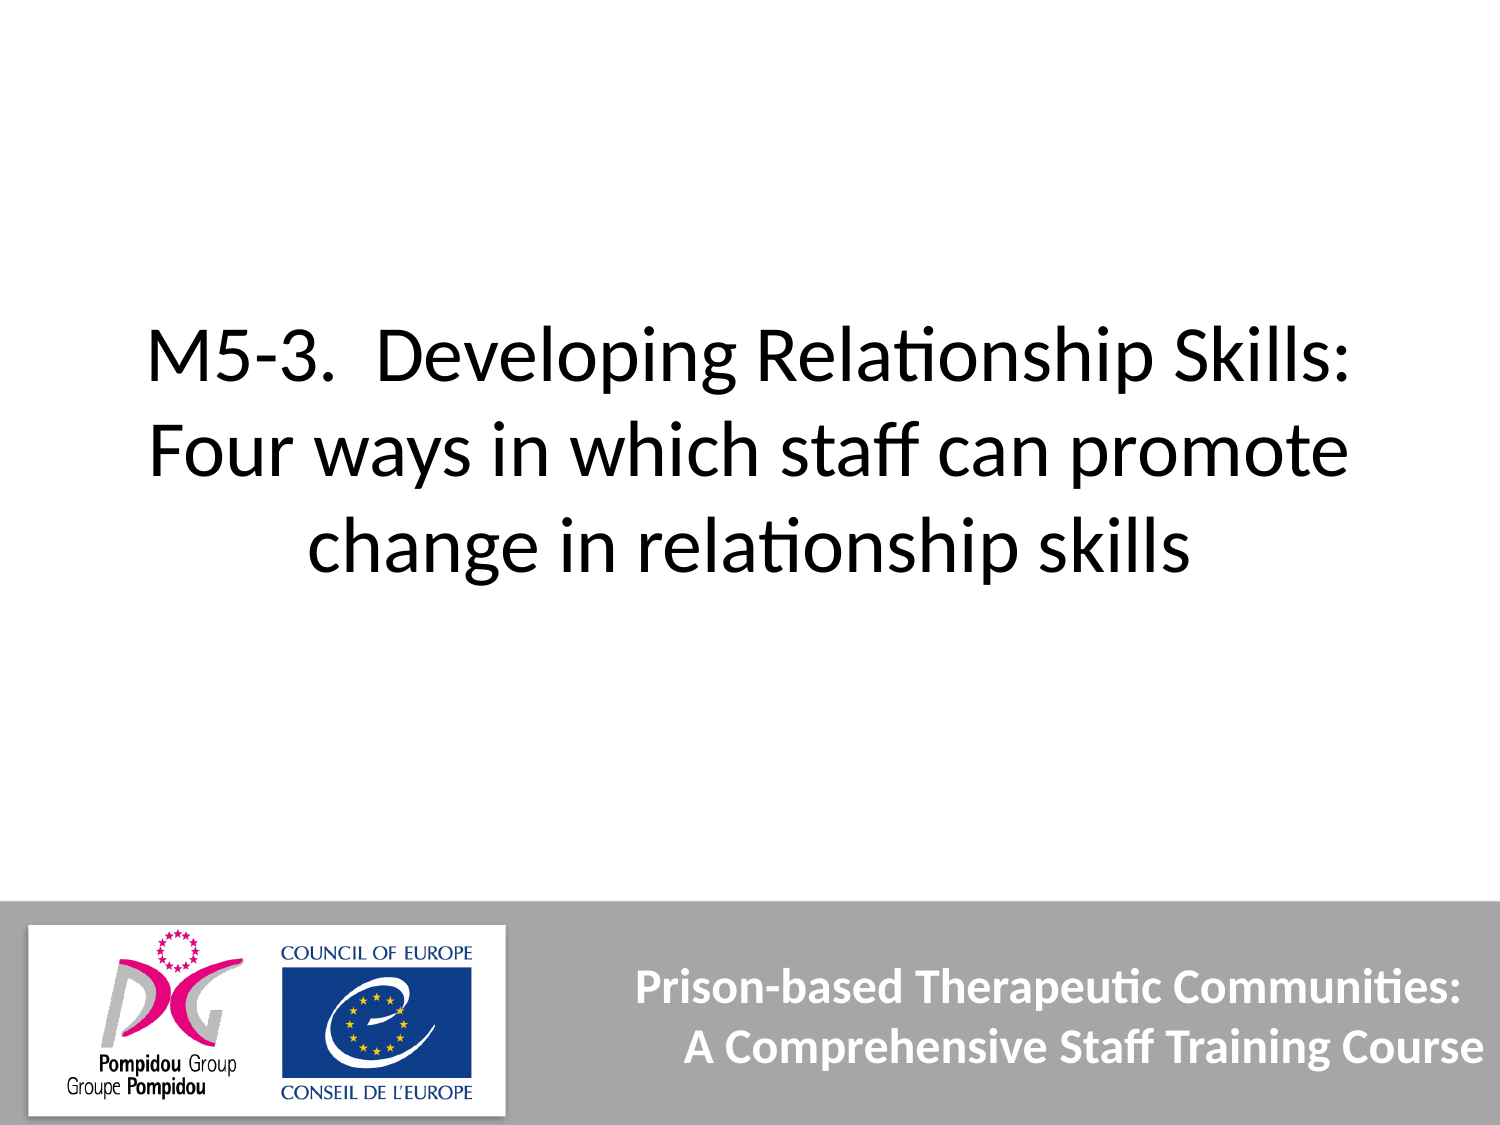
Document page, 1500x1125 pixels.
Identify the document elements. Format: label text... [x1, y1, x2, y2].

title M5-3. Developing Relationship Skills: Four ways in which staff can promote change in relationship skills [112, 226, 1388, 664]
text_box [0, 901, 1500, 1125]
